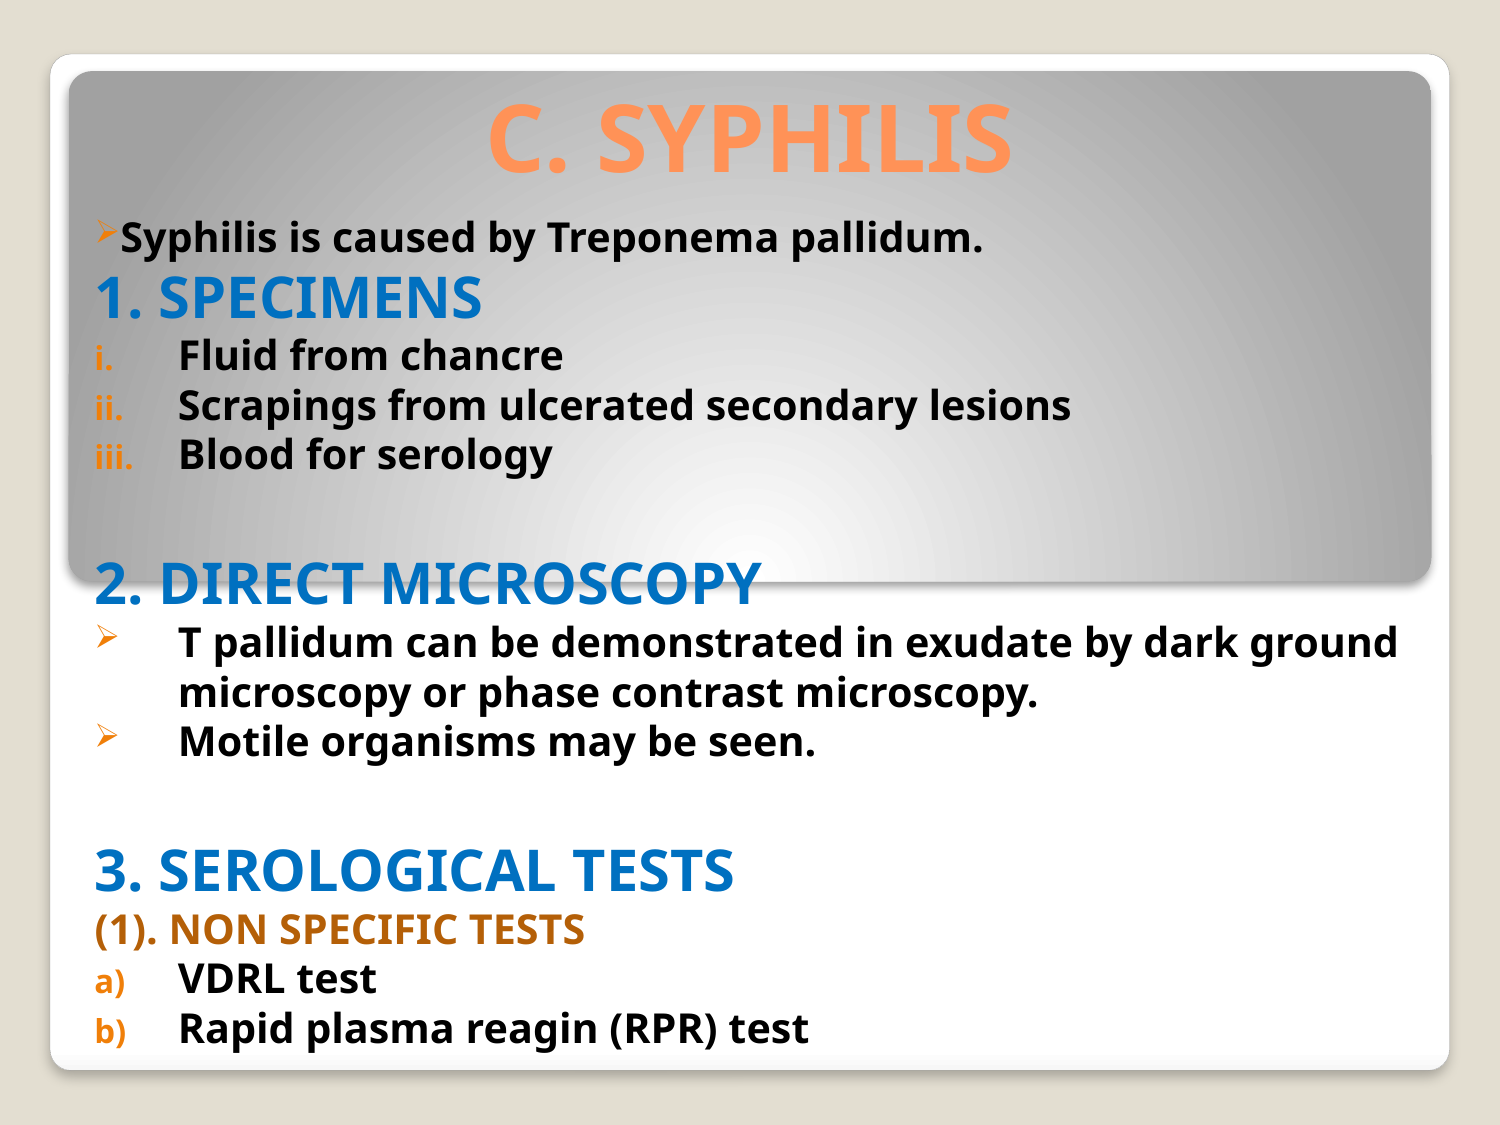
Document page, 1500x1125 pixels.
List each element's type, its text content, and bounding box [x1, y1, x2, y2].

title C. SYPHILIS [58, 58, 1442, 200]
subtitle Syphilis is caused by Treponema pallidum. 1. SPECIMENS Fluid from chancre Scrapings from ulcerated secondary lesions Blood for serology 2. DIRECT MICROSCOPY T pallidum can be demonstrated in exudate by dark ground microscopy or phase contrast microscopy. Motile organisms may be seen. 3. SEROLOGICAL TESTS (1). NON SPECIFIC TESTS VDRL test Rapid plasma reagin (RPR) test [58, 210, 1442, 1067]
